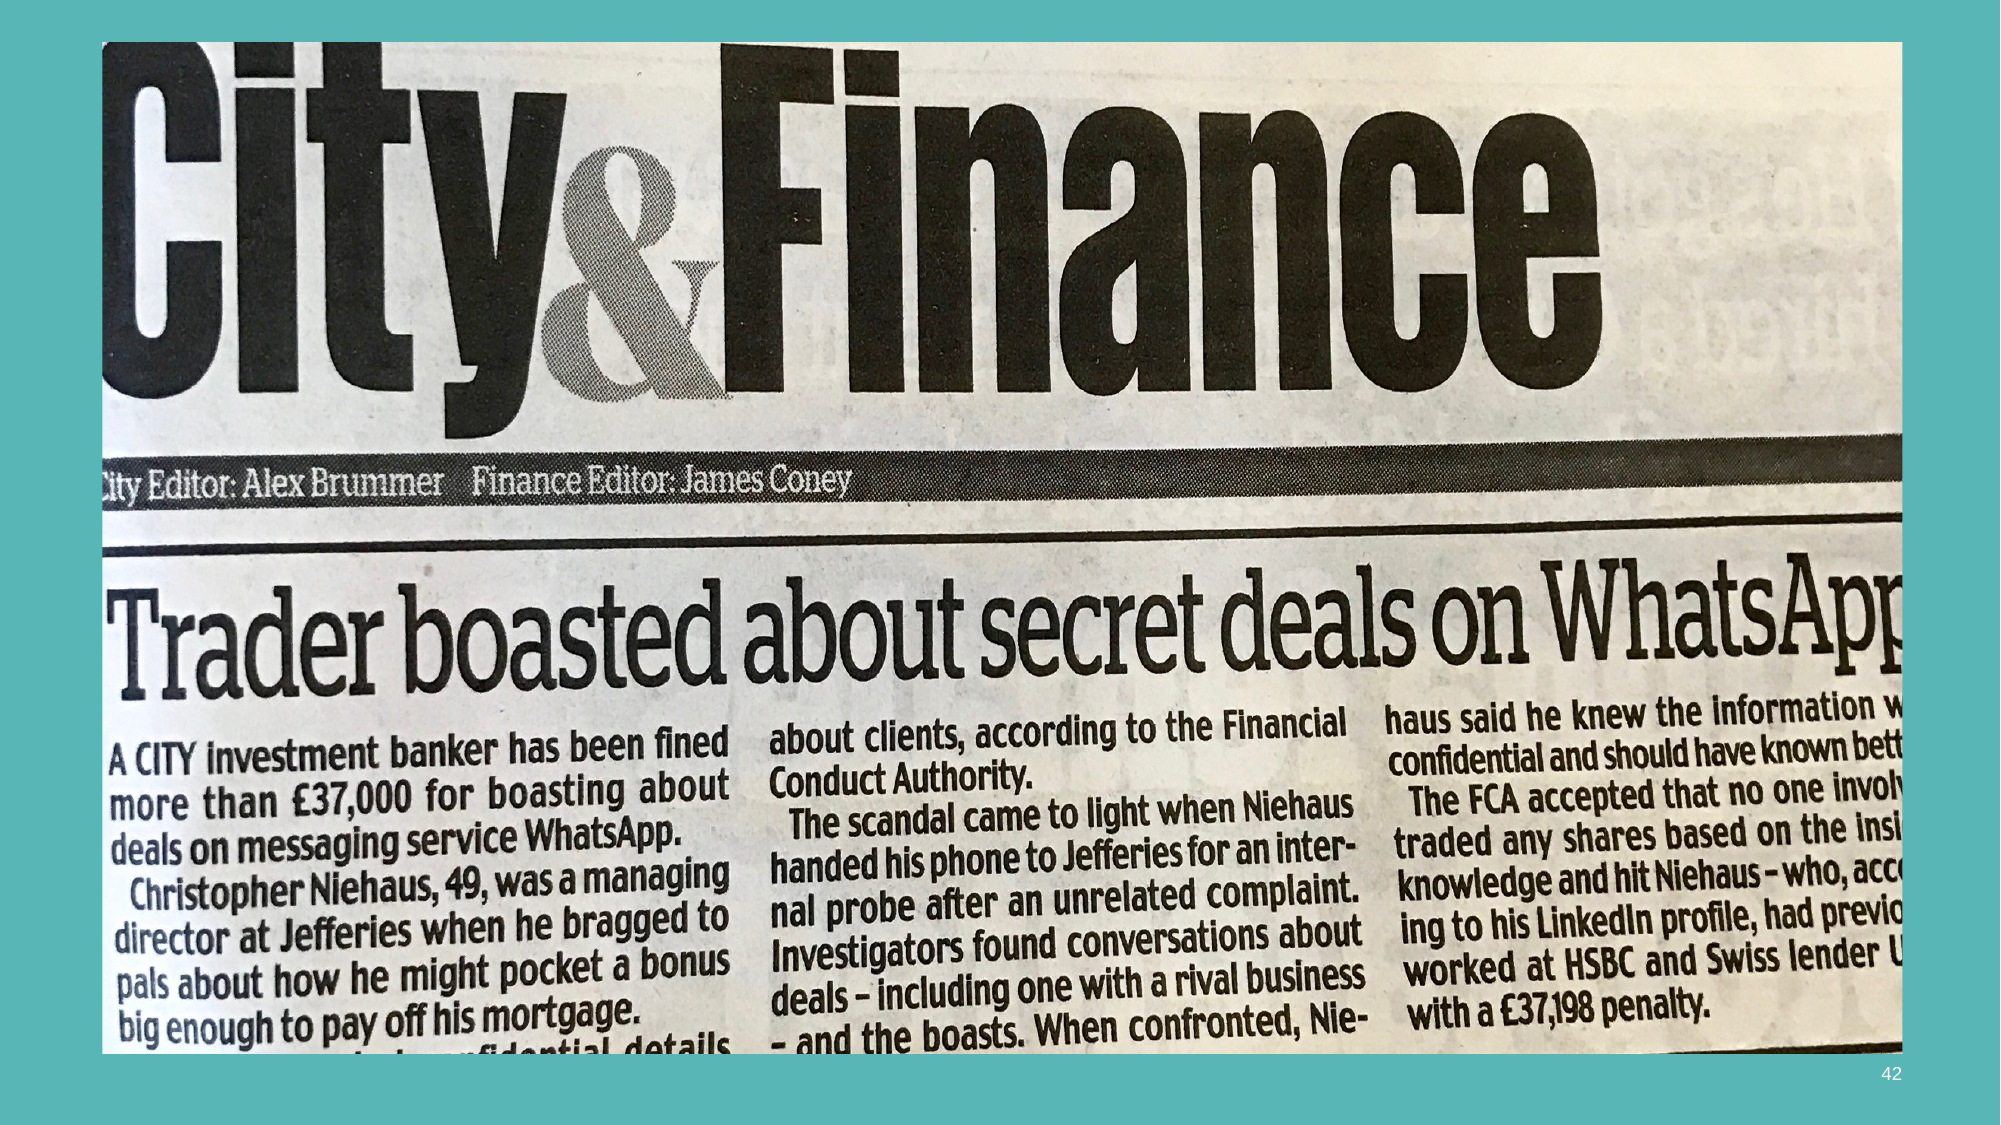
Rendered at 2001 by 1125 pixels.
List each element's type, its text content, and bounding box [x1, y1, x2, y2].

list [102, 42, 1903, 1055]
slide_number 42 [1708, 1061, 1903, 1125]
